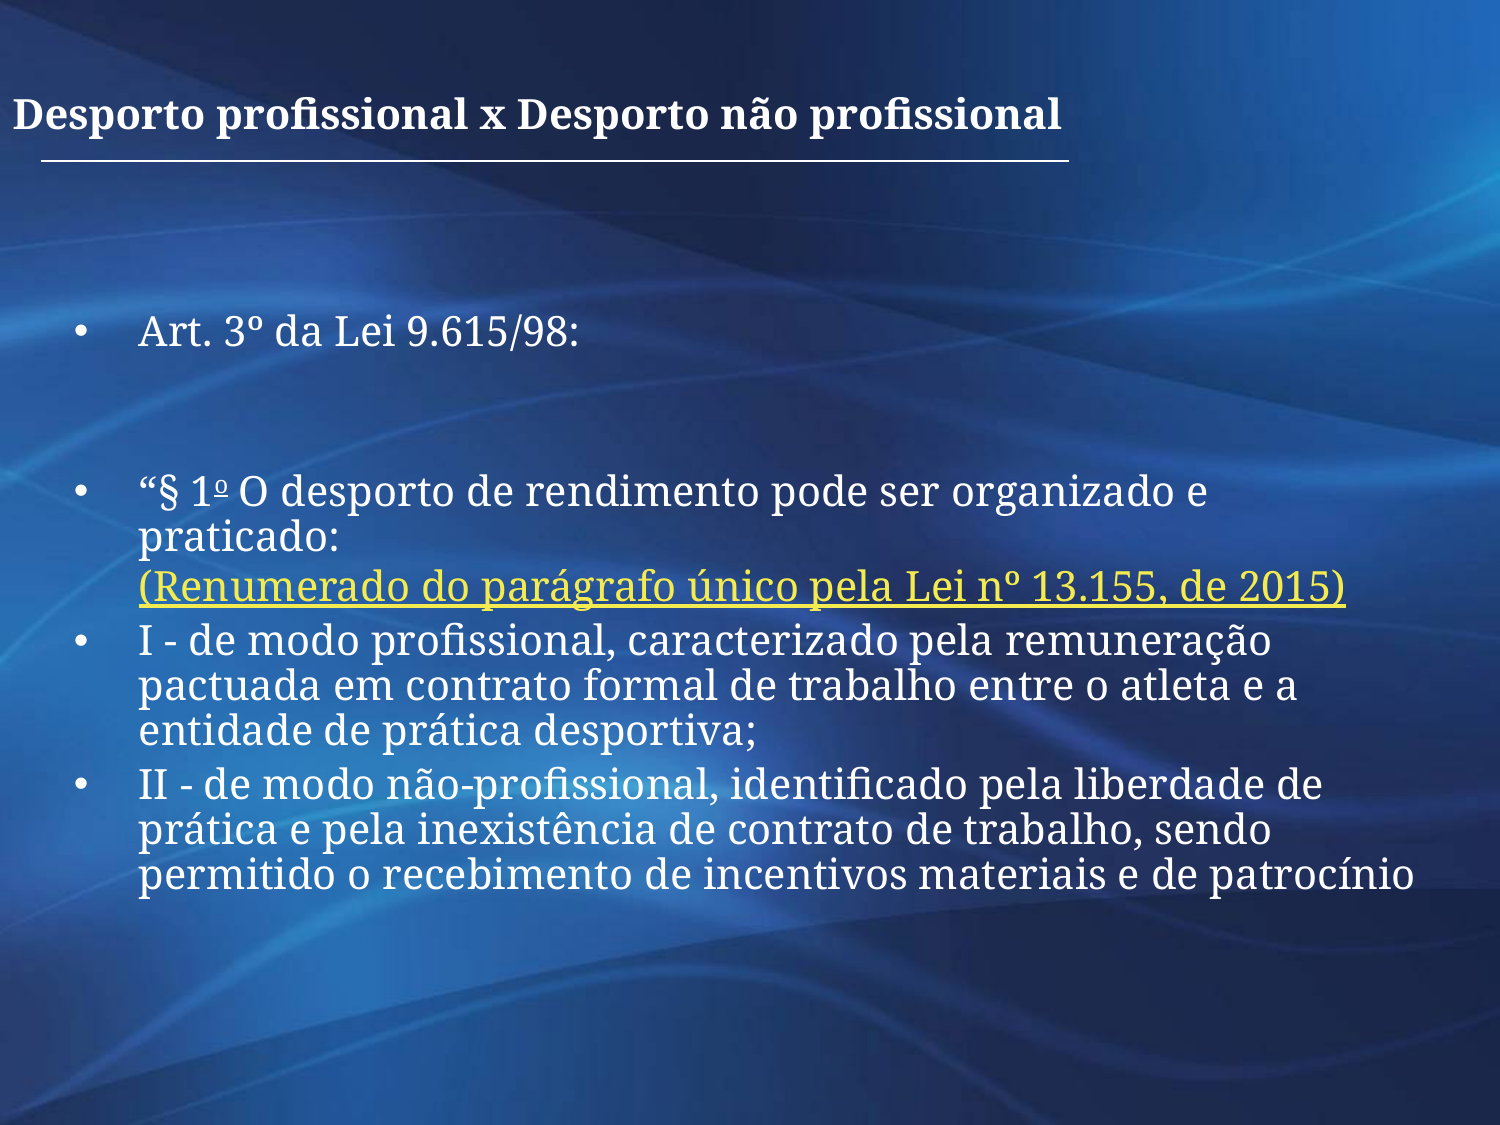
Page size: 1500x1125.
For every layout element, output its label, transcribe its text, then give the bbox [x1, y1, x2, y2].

text_box Desporto profissional x Desporto não profissional [0, 90, 1088, 145]
text_box Art. 3º da Lei 9.615/98: “§ 1o O desporto de rendimento pode ser organizado e praticado: (Renumerado do parágrafo único pela Lei nº 13.155, de 2015) I - de modo profissional, caracterizado pela remuneração pactuada em contrato formal de trabalho entre o atleta e a entidade de prática desportiva; II - de modo não-profissional, identificado pela liberdade de prática e pela inexistência de contrato de trabalho, sendo permitido o recebimento de incentivos materiais e de patrocínio [73, 208, 1422, 1042]
picture [0, 0, 1500, 1125]
